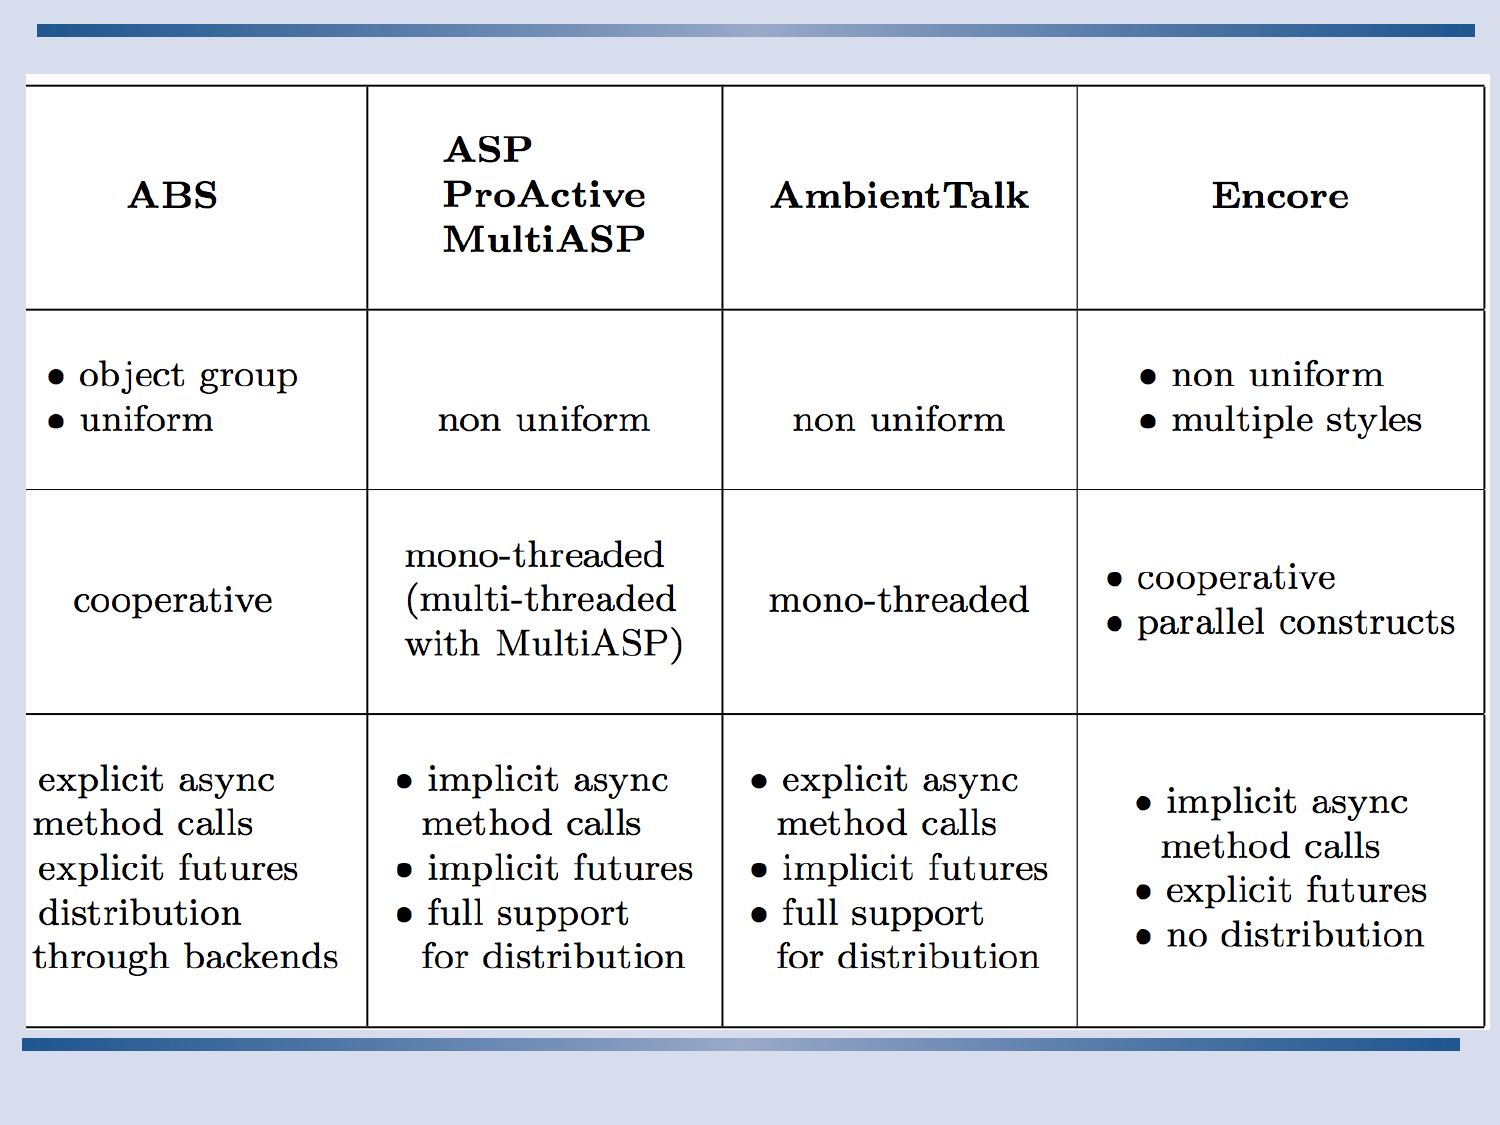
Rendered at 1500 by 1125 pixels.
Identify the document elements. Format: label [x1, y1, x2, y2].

list [0, 74, 1500, 1031]
